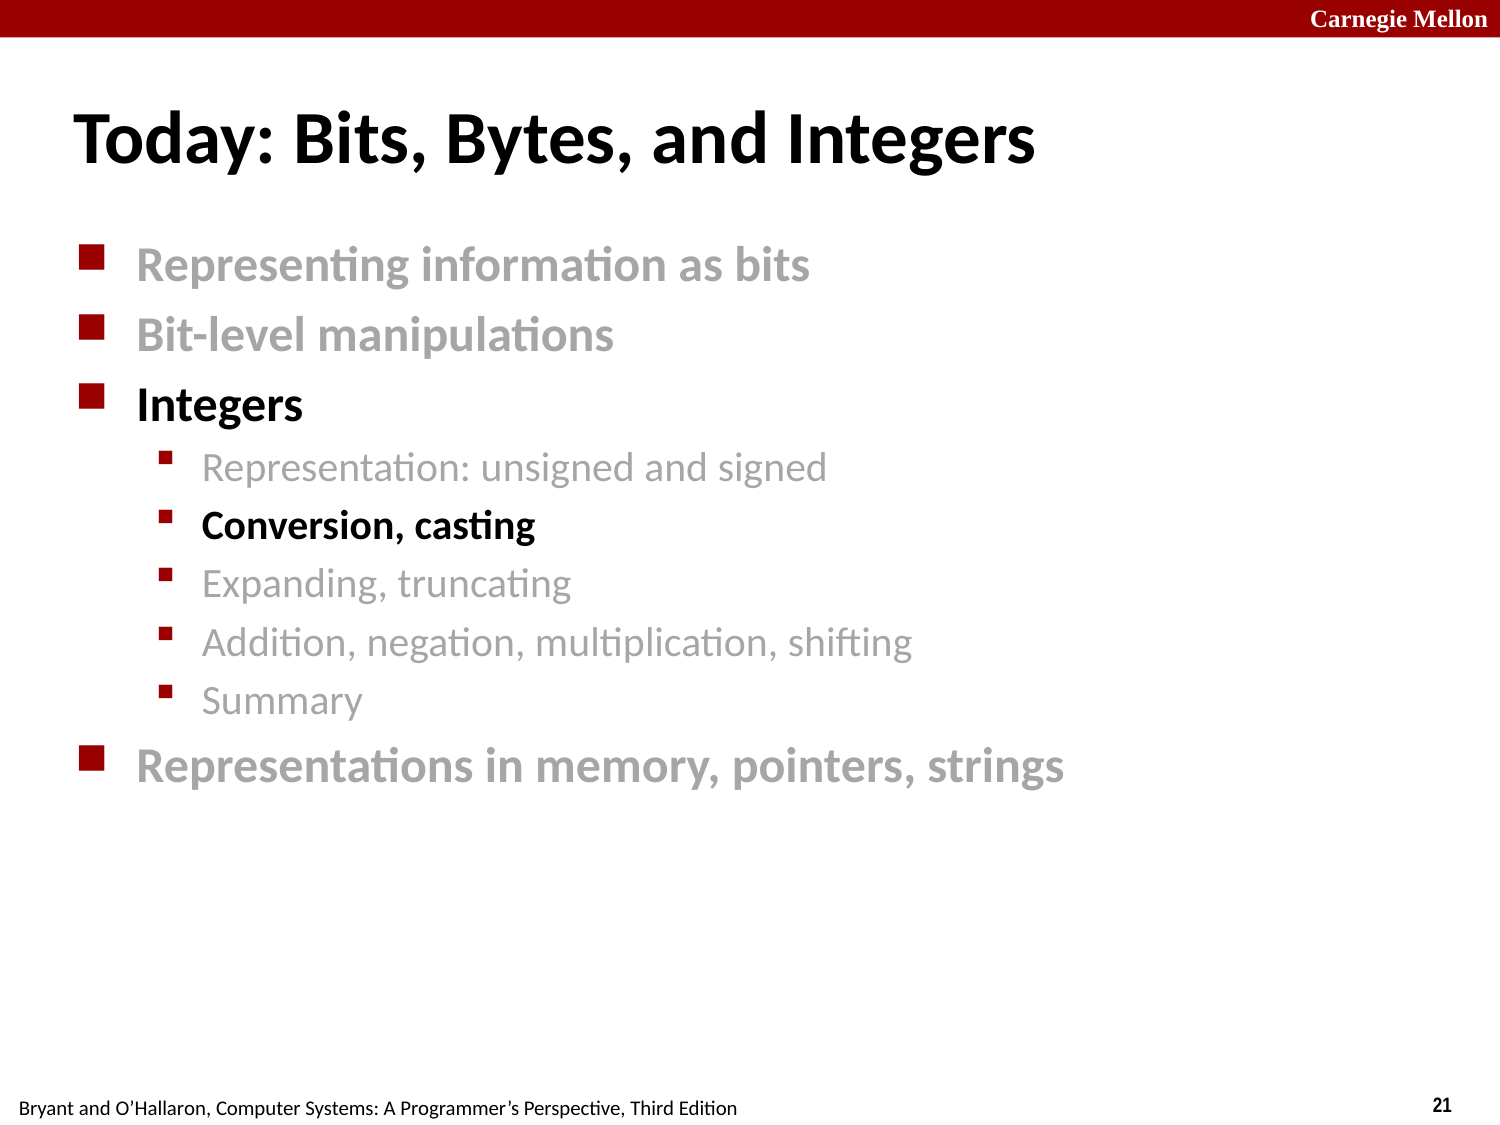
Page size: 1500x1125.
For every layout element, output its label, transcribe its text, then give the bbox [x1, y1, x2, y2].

list Representing information as bits Bit-level manipulations Integers Representation: unsigned and signed Conversion, casting Expanding, truncating Addition, negation, multiplication, shifting Summary Representations in memory, pointers, strings [64, 223, 1361, 1040]
title Today: Bits, Bytes, and Integers [58, 71, 1305, 197]
